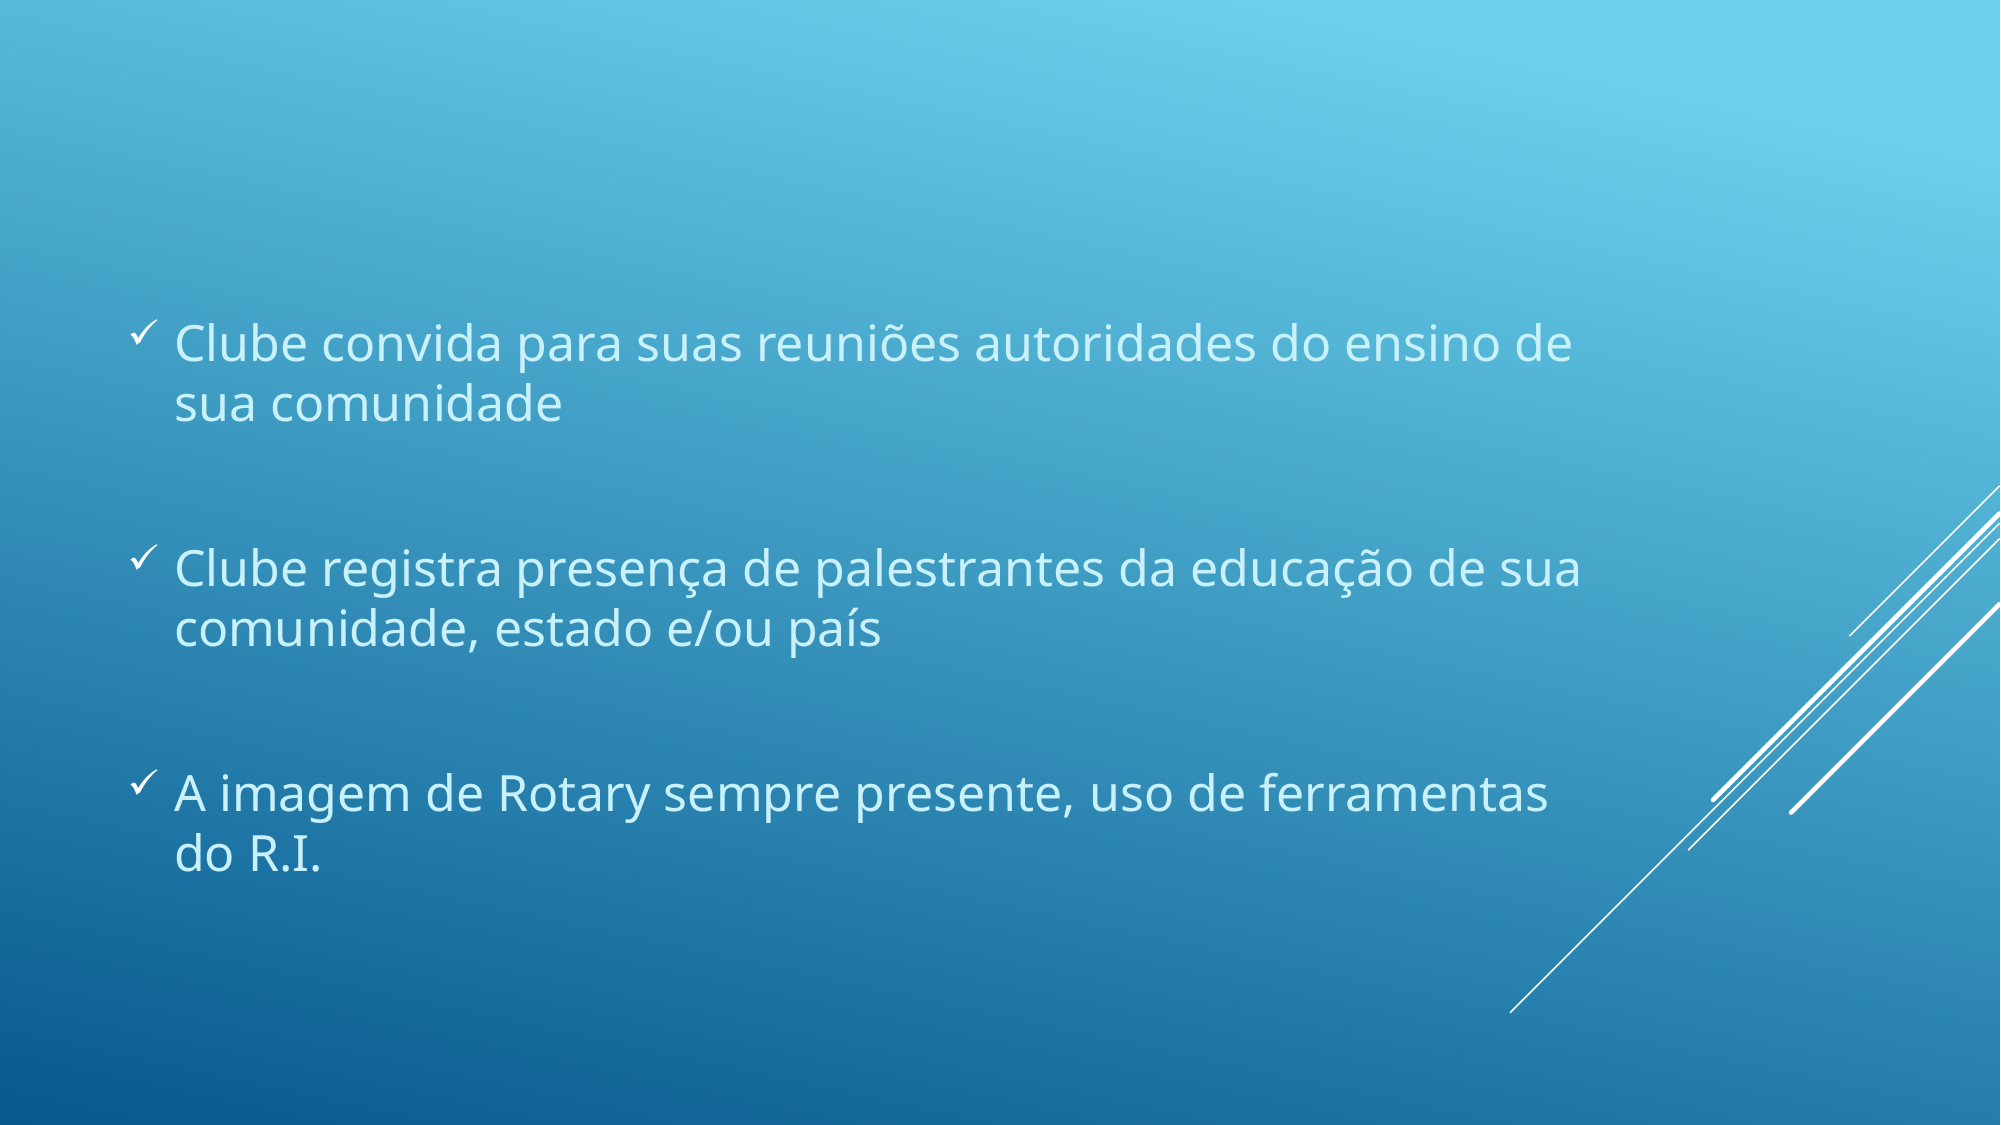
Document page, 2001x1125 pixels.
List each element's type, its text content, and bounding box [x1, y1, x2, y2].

list Clube convida para suas reuniões autoridades do ensino de sua comunidade Clube registra presença de palestrantes da educação de sua comunidade, estado e/ou país A imagem de Rotary sempre presente, uso de ferramentas do R.I. [112, 112, 1638, 1080]
